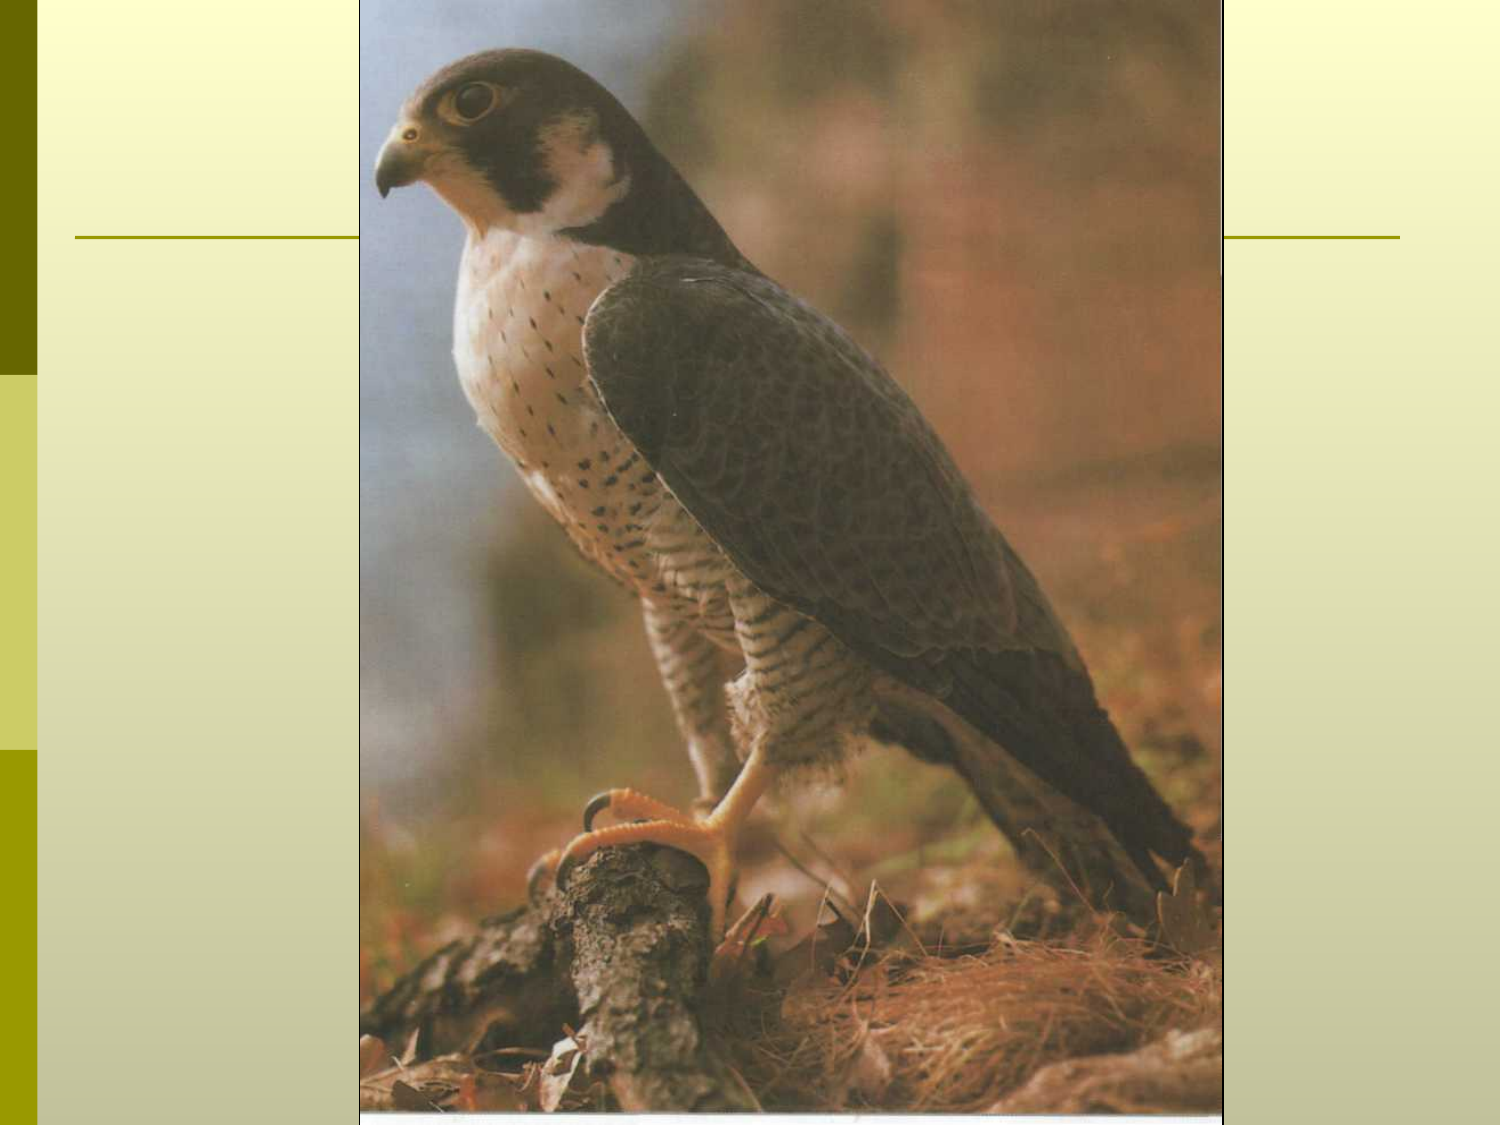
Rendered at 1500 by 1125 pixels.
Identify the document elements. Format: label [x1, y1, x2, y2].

picture [359, 0, 1223, 1125]
